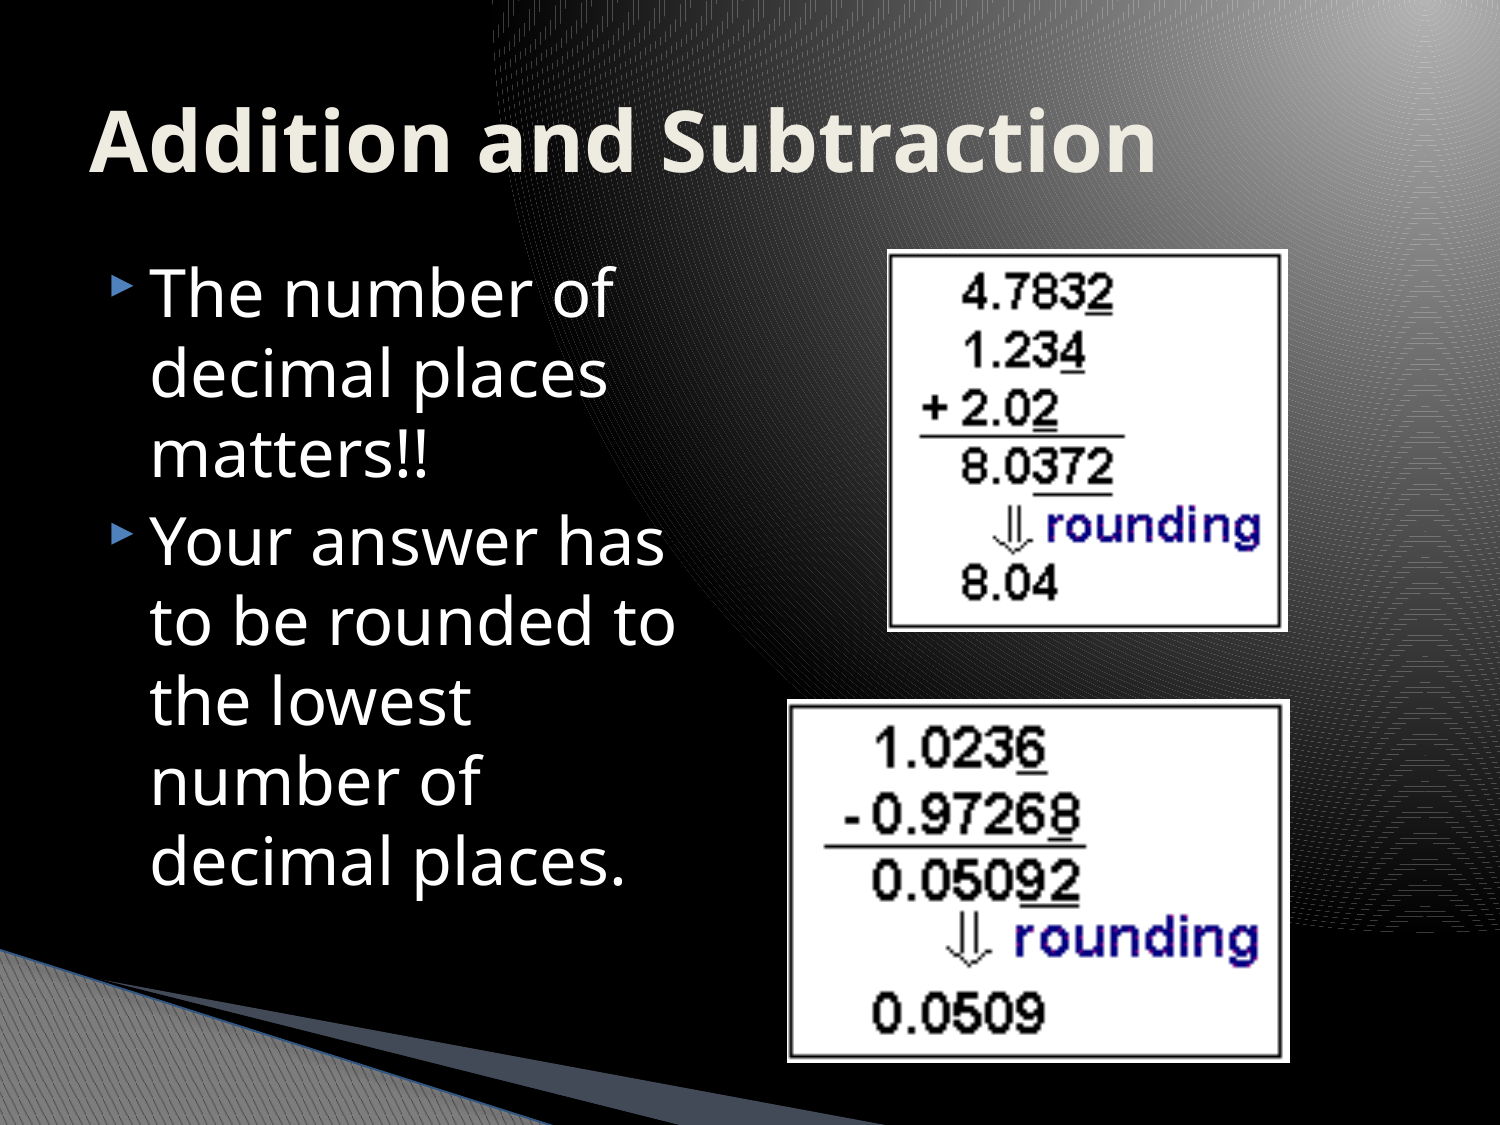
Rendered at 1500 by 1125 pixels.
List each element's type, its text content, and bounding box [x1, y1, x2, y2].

picture [787, 699, 1290, 1063]
picture [0, 952, 543, 1125]
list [887, 249, 1288, 632]
title Addition and Subtraction [75, 45, 1425, 233]
list The number of decimal places matters!! Your answer has to be rounded to the lowest number of decimal places. [75, 243, 738, 986]
